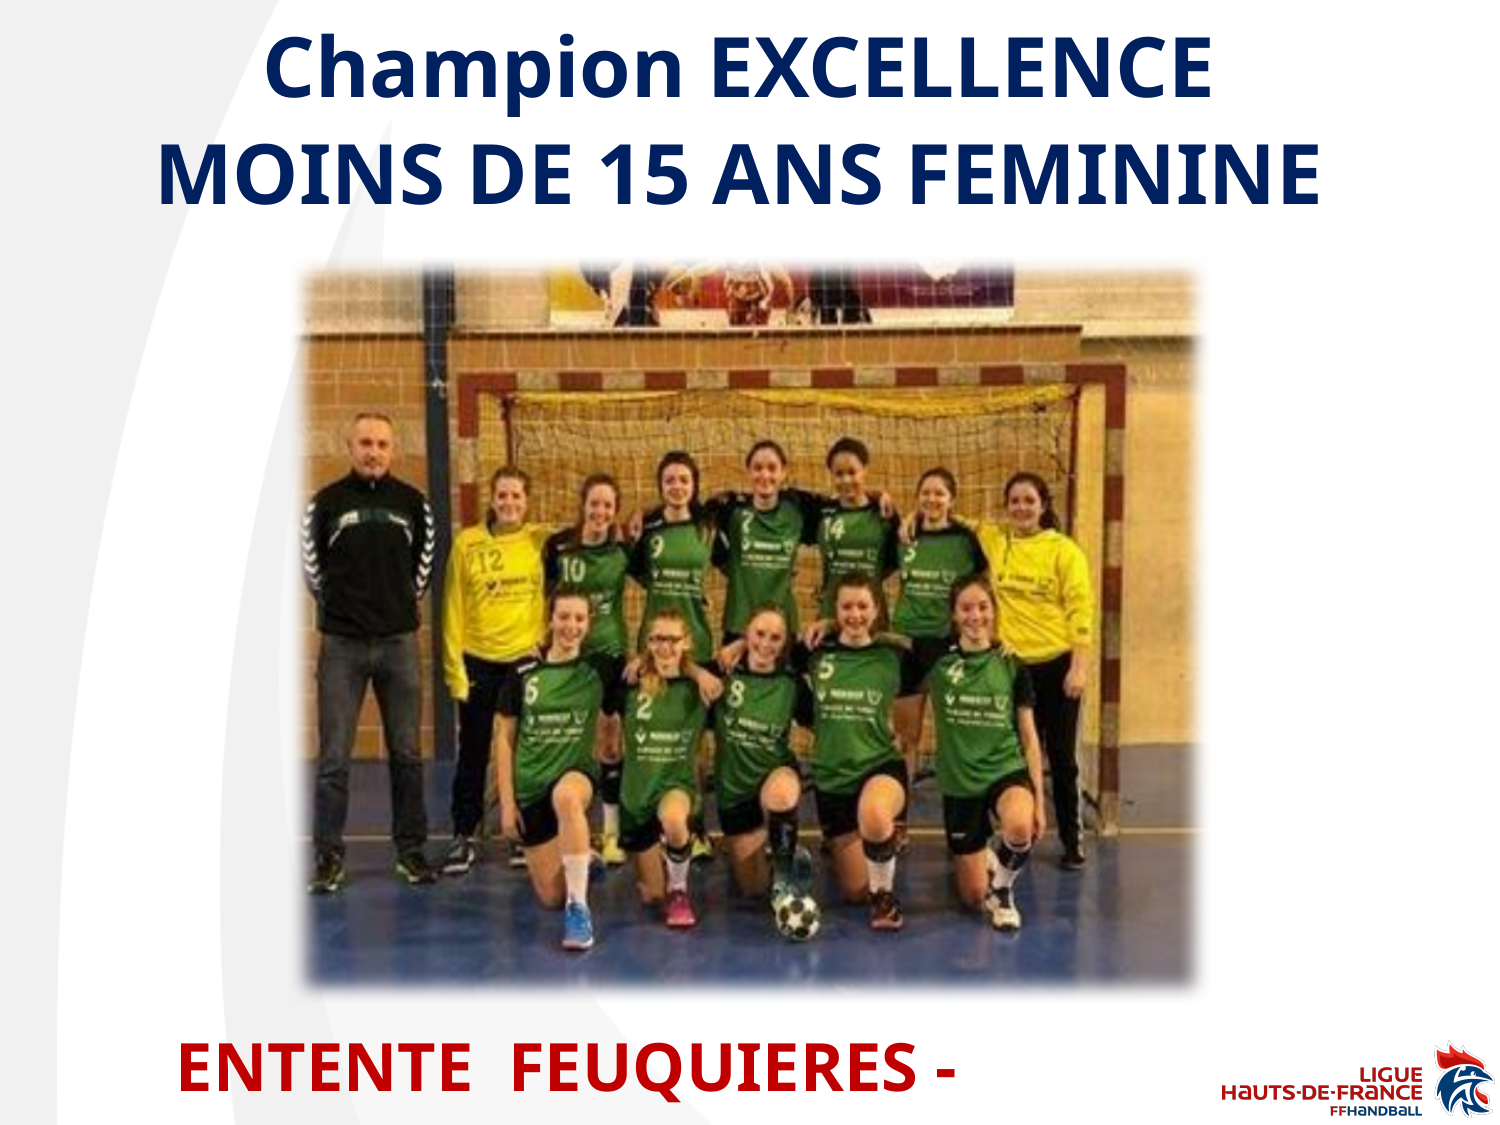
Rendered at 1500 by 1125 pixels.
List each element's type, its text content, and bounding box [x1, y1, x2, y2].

picture [0, 249, 1500, 1125]
text_box Champion EXCELLENCE MOINS DE 15 ANS FEMININE [0, 0, 1500, 249]
text_box ENTENTE FEUQUIERES -ABBEVILLE [0, 1012, 1134, 1125]
